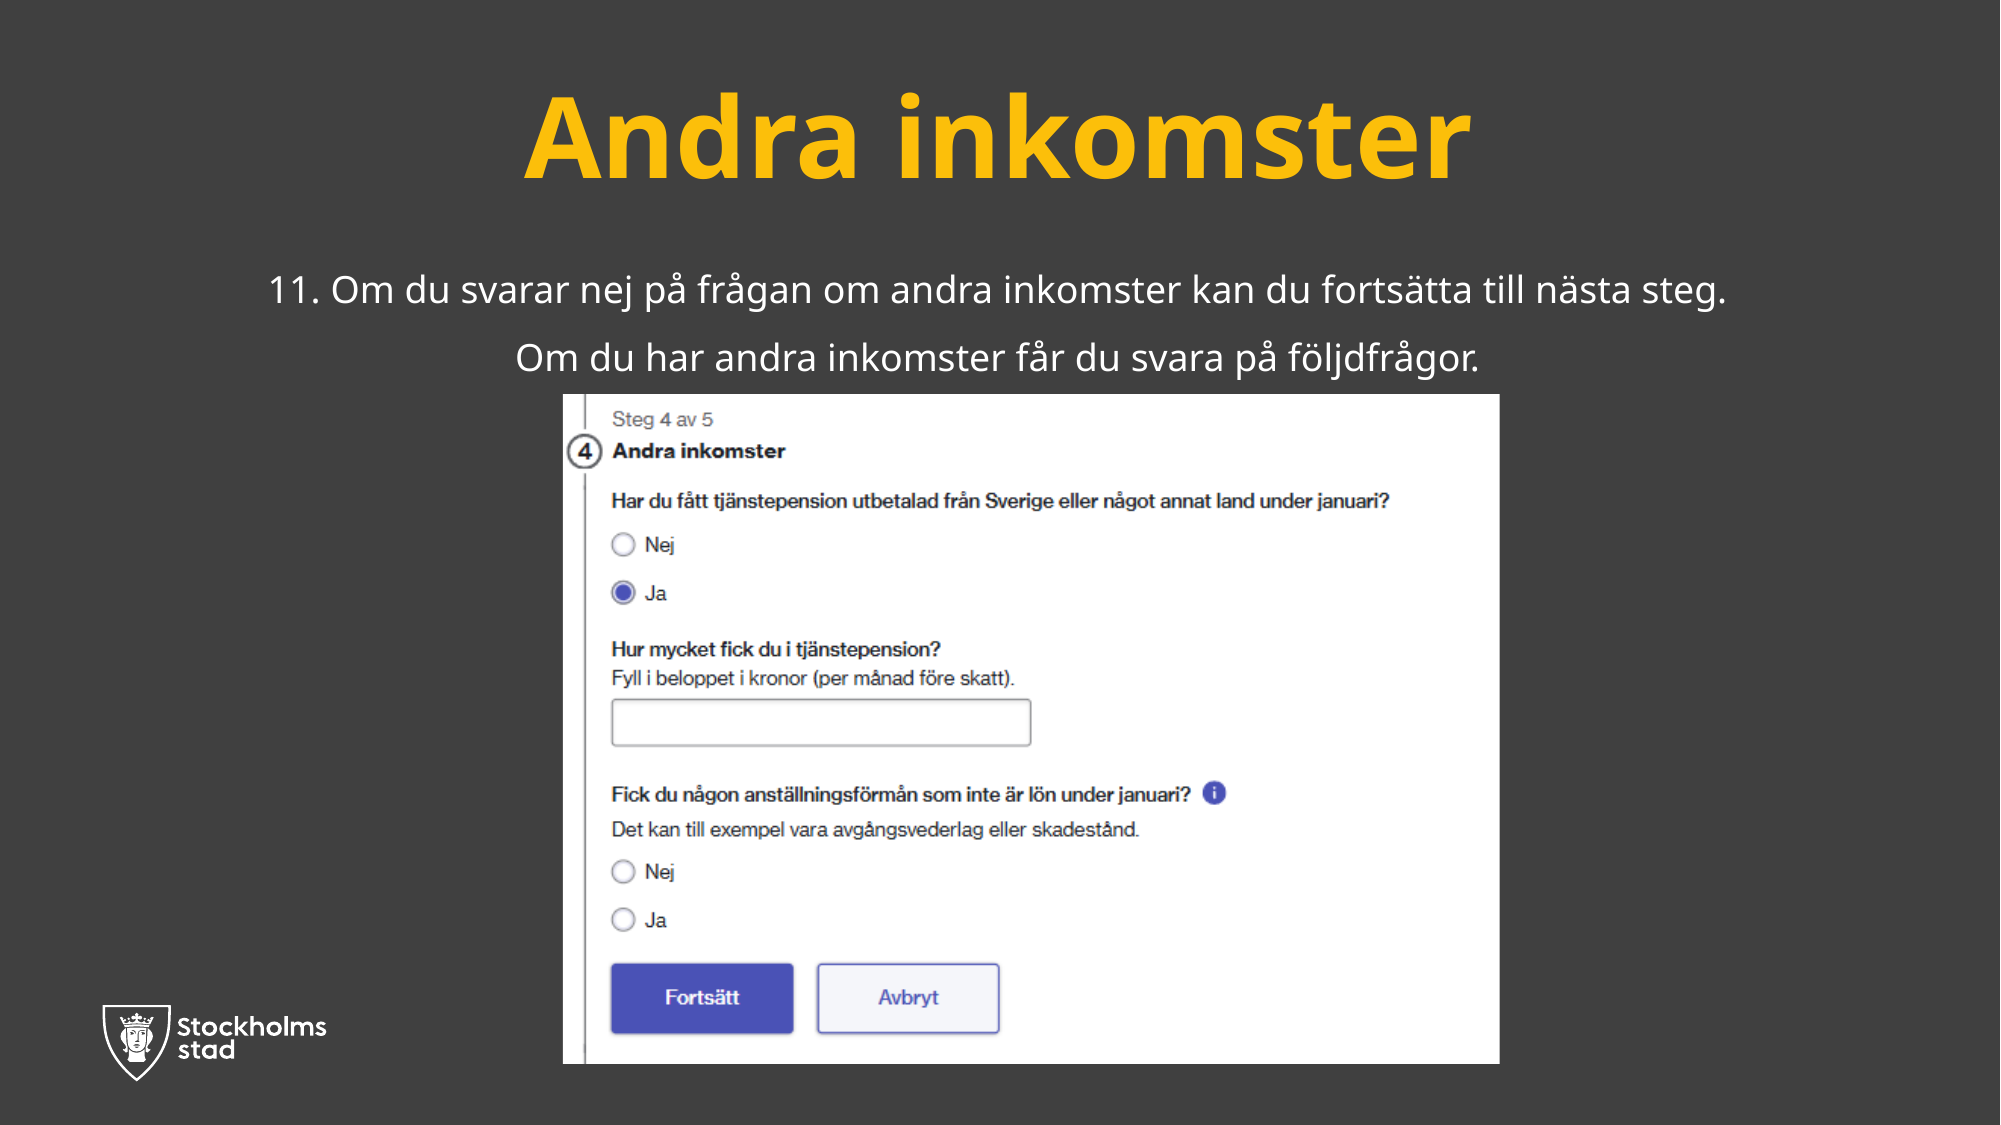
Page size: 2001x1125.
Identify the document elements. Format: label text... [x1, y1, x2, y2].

title Andra inkomster [100, 66, 1898, 220]
picture [562, 394, 1500, 1065]
text_box 11. Om du svarar nej på frågan om andra inkomster kan du fortsätta till nästa steg. Om du har andra inkomster får du svara på följdfrågor. [100, 236, 1905, 386]
